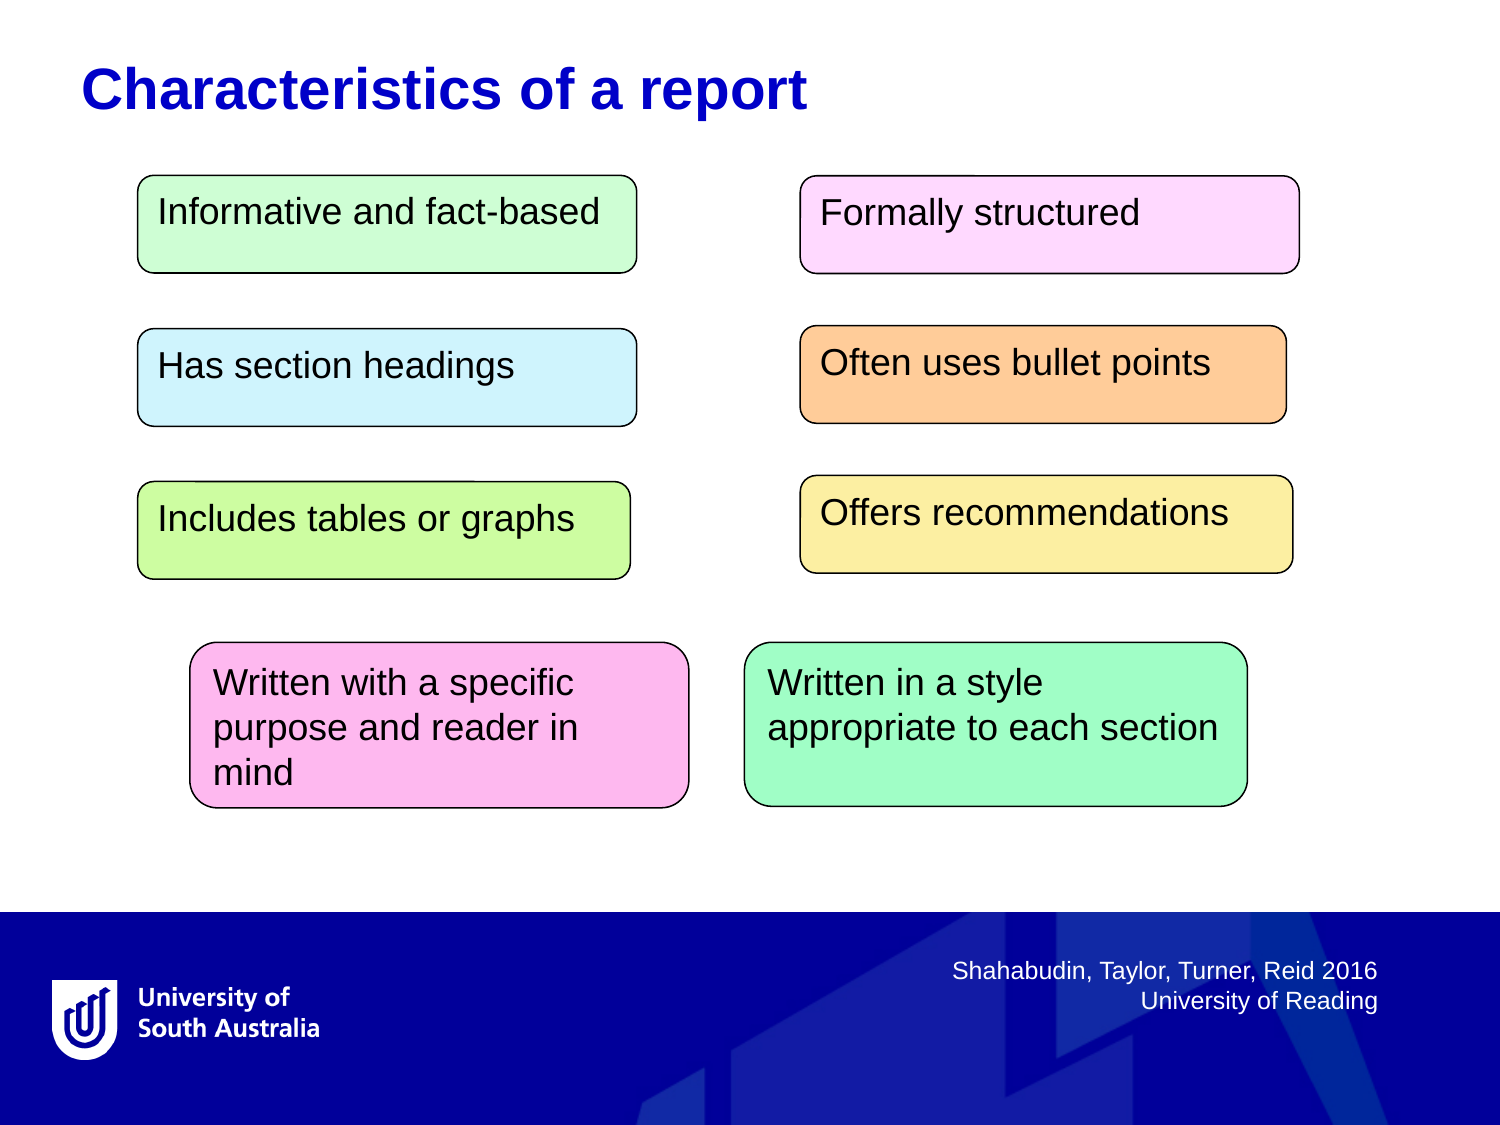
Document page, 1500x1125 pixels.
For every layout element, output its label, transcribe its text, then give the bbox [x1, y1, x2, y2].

text_box Has section headings [137, 328, 637, 427]
text_box Informative and fact-based [137, 175, 637, 274]
picture [0, 912, 1500, 1125]
text_box Includes tables or graphs [137, 481, 631, 580]
text_box Formally structured [800, 175, 1300, 274]
text_box Shahabudin, Taylor, Turner, Reid 2016 University of Reading [744, 947, 1394, 1022]
list Characteristics of a report [67, 43, 1422, 150]
text_box Written with a specific purpose and reader in mind [189, 642, 689, 808]
text_box Often uses bullet points [800, 325, 1287, 424]
text_box Offers recommendations [800, 475, 1293, 574]
text_box Written in a style appropriate to each section [744, 642, 1248, 807]
